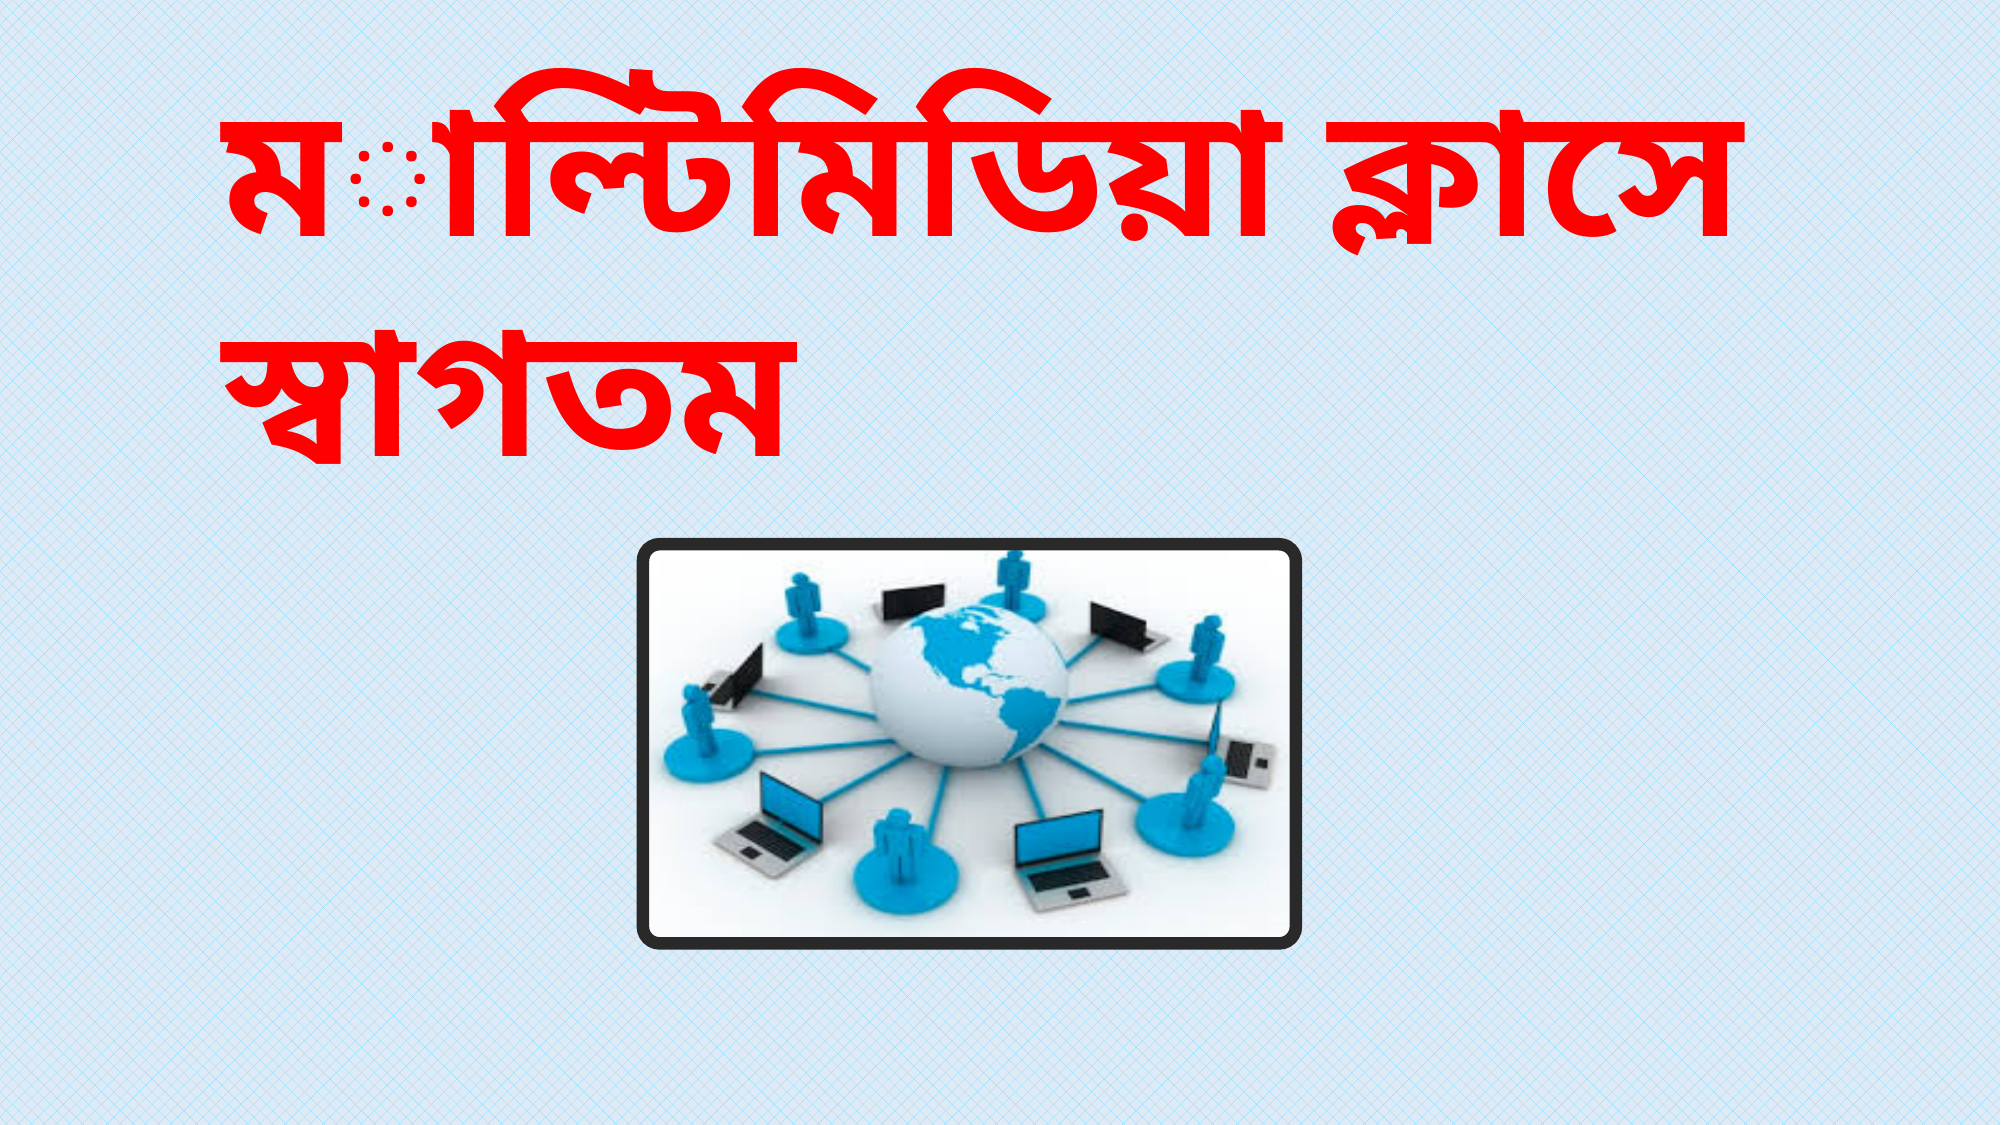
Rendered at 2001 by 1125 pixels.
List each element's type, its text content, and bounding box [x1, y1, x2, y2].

text_box মাল্টিমিডিয়া ক্লাসে স্বাগতম [208, 46, 1792, 501]
picture [642, 544, 1296, 944]
